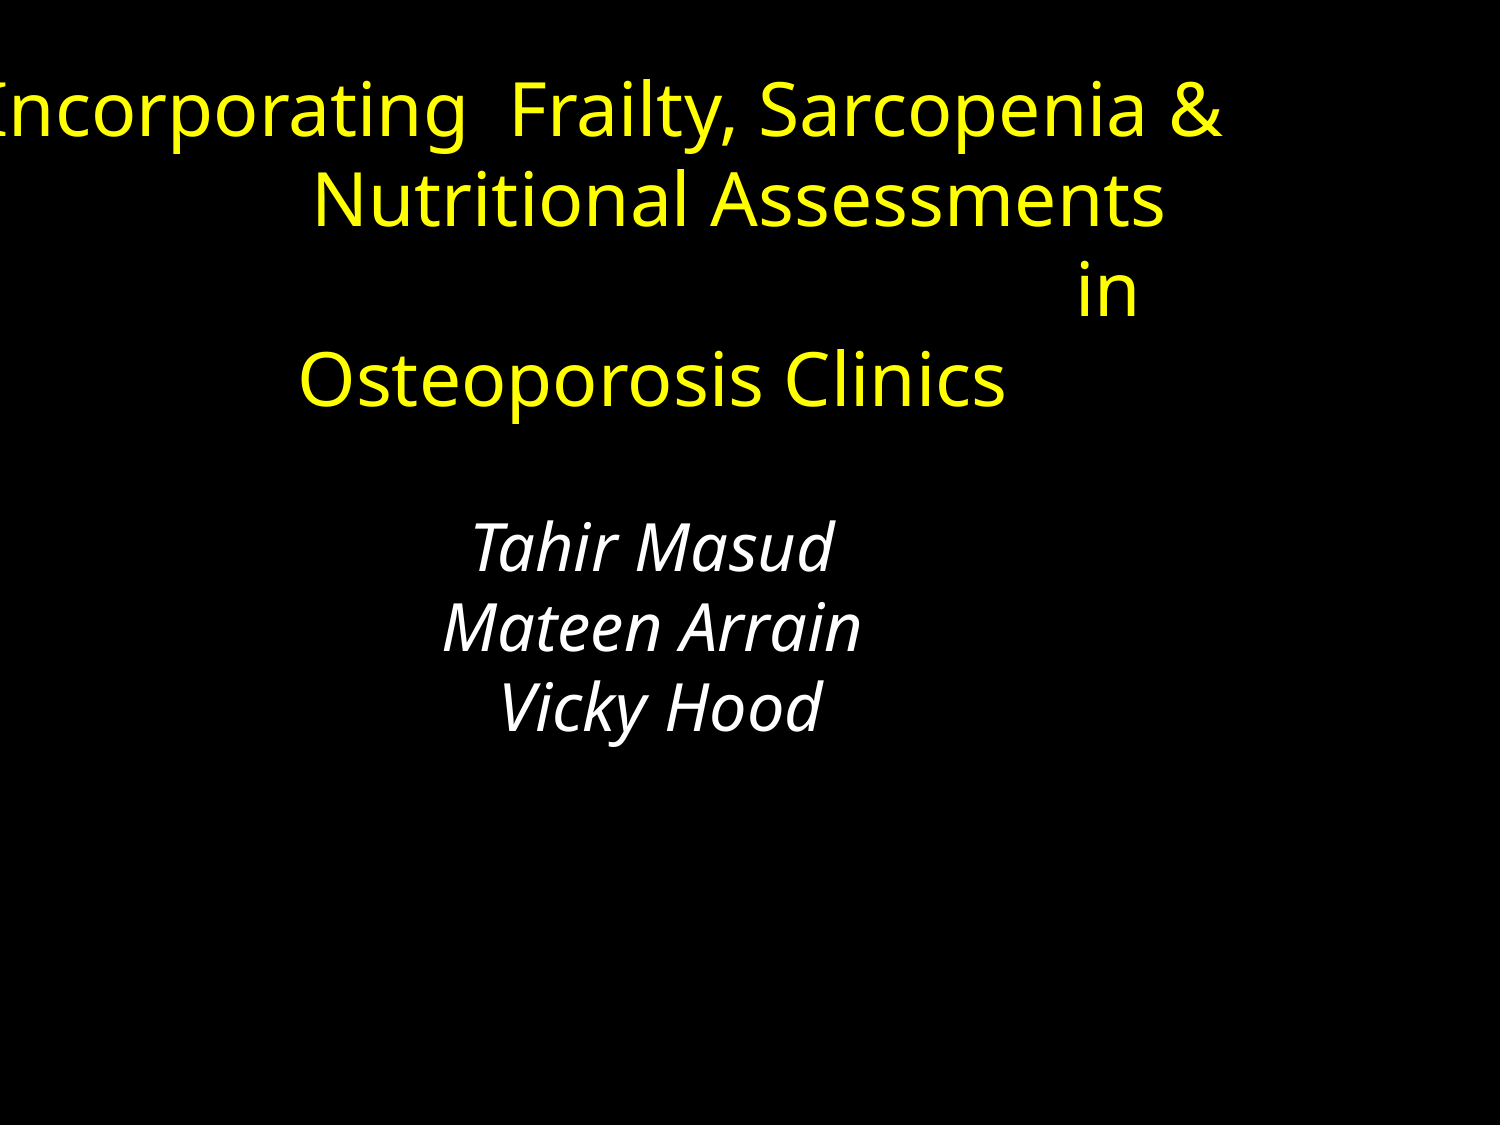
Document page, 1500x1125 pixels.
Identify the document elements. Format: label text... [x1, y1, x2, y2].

text_box Tahir Masud Mateen Arrain Vicky Hood [416, 497, 889, 752]
text_box Incorporating Frailty, Sarcopenia & Nutritional Assessments in Osteoporosis Clinics [0, 54, 1341, 430]
